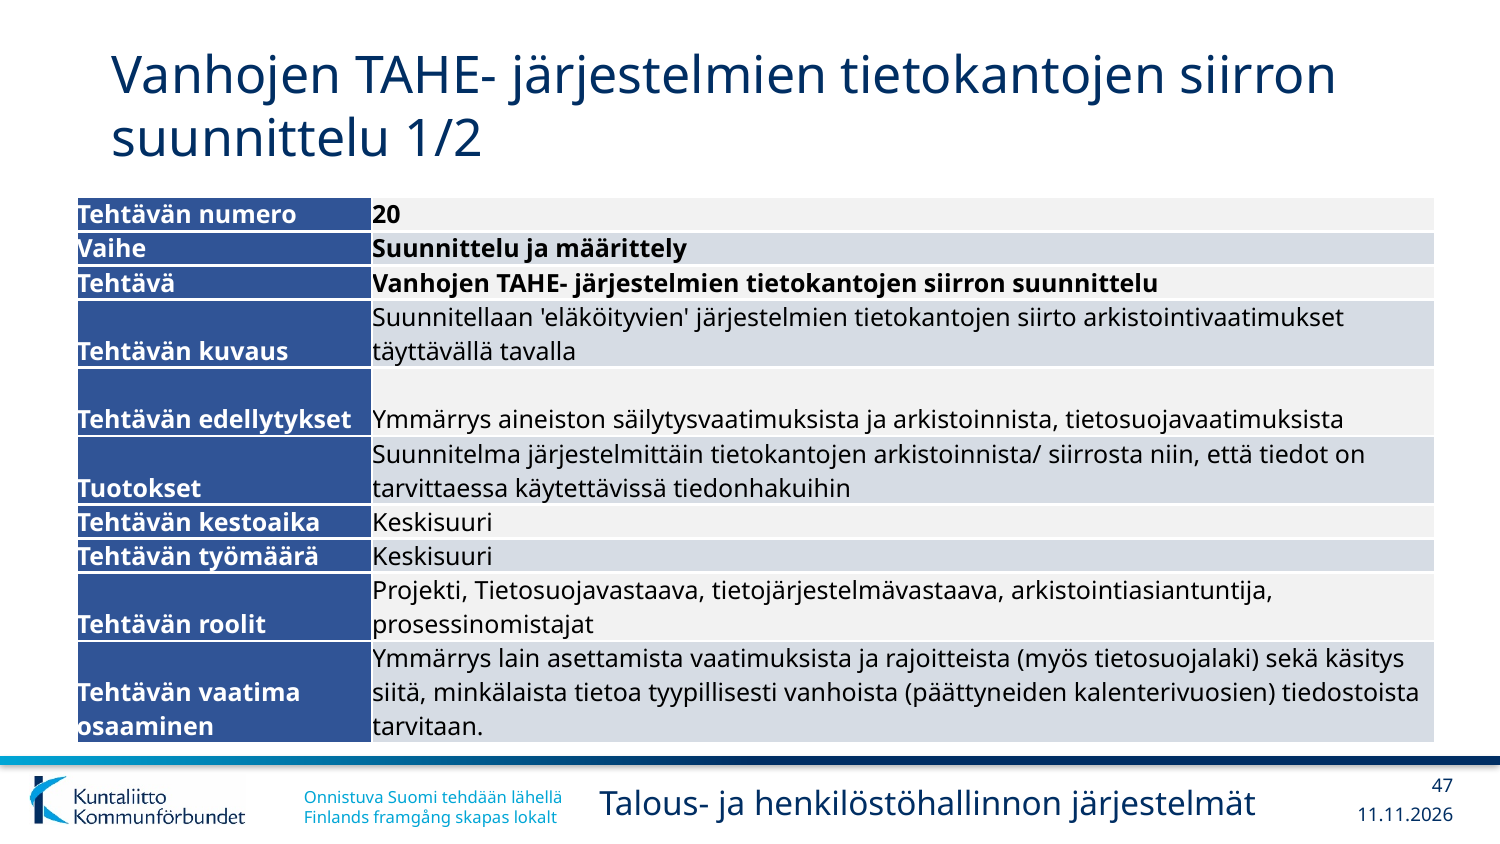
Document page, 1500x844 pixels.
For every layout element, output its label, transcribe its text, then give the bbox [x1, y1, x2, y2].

slide_number 47 [1389, 770, 1454, 803]
table_cell Tehtävän työmäärä [78, 540, 371, 571]
table_header 20 [373, 198, 1434, 230]
table_cell Suunnitelma järjestelmittäin tietokantojen arkistoinnista/ siirrosta niin, että tiedot on tarvittaessa käytettävissä tiedonhakuihin [373, 437, 1434, 503]
table_cell Keskisuuri [373, 540, 1434, 571]
table_cell Suunnitellaan 'eläköityvien' järjestelmien tietokantojen siirto arkistointivaatimukset täyttävällä tavalla [373, 301, 1434, 366]
table_cell Vaihe [78, 233, 371, 264]
table_cell Ymmärrys lain asettamista vaatimuksista ja rajoitteista (myös tietosuojalaki) sekä käsitys siitä, minkälaista tietoa tyypillisesti vanhoista (päättyneiden kalenterivuosien) tiedostoista tarvitaan. [373, 642, 1434, 742]
table_cell Tehtävä [78, 267, 371, 298]
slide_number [1305, 798, 1454, 832]
table_cell Keskisuuri [373, 506, 1434, 537]
picture [29, 773, 246, 825]
text_box Talous- ja henkilöstöhallinnon järjestelmät [584, 775, 1335, 830]
table_header Tehtävän numero [78, 198, 371, 230]
title Vanhojen TAHE- järjestelmien tietokantojen siirron suunnittelu 1/2 [111, 33, 1388, 175]
table_cell Tehtävän roolit [78, 574, 371, 640]
table_cell Tehtävän edellytykset [78, 369, 371, 435]
table_cell Projekti, Tietosuojavastaava, tietojärjestelmävastaava, arkistointiasiantuntija, prosessinomistajat [373, 574, 1434, 640]
table_cell Tehtävän kestoaika [78, 506, 371, 537]
table_cell Suunnittelu ja määrittely [373, 233, 1434, 264]
table_cell Tehtävän vaatima osaaminen [78, 642, 371, 742]
table_cell Vanhojen TAHE- järjestelmien tietokantojen siirron suunnittelu [373, 267, 1434, 298]
table_cell Ymmärrys aineiston säilytysvaatimuksista ja arkistoinnista, tietosuojavaatimuksista [373, 369, 1434, 435]
table_cell Tuotokset [78, 437, 371, 503]
table_cell Tehtävän kuvaus [78, 301, 371, 366]
